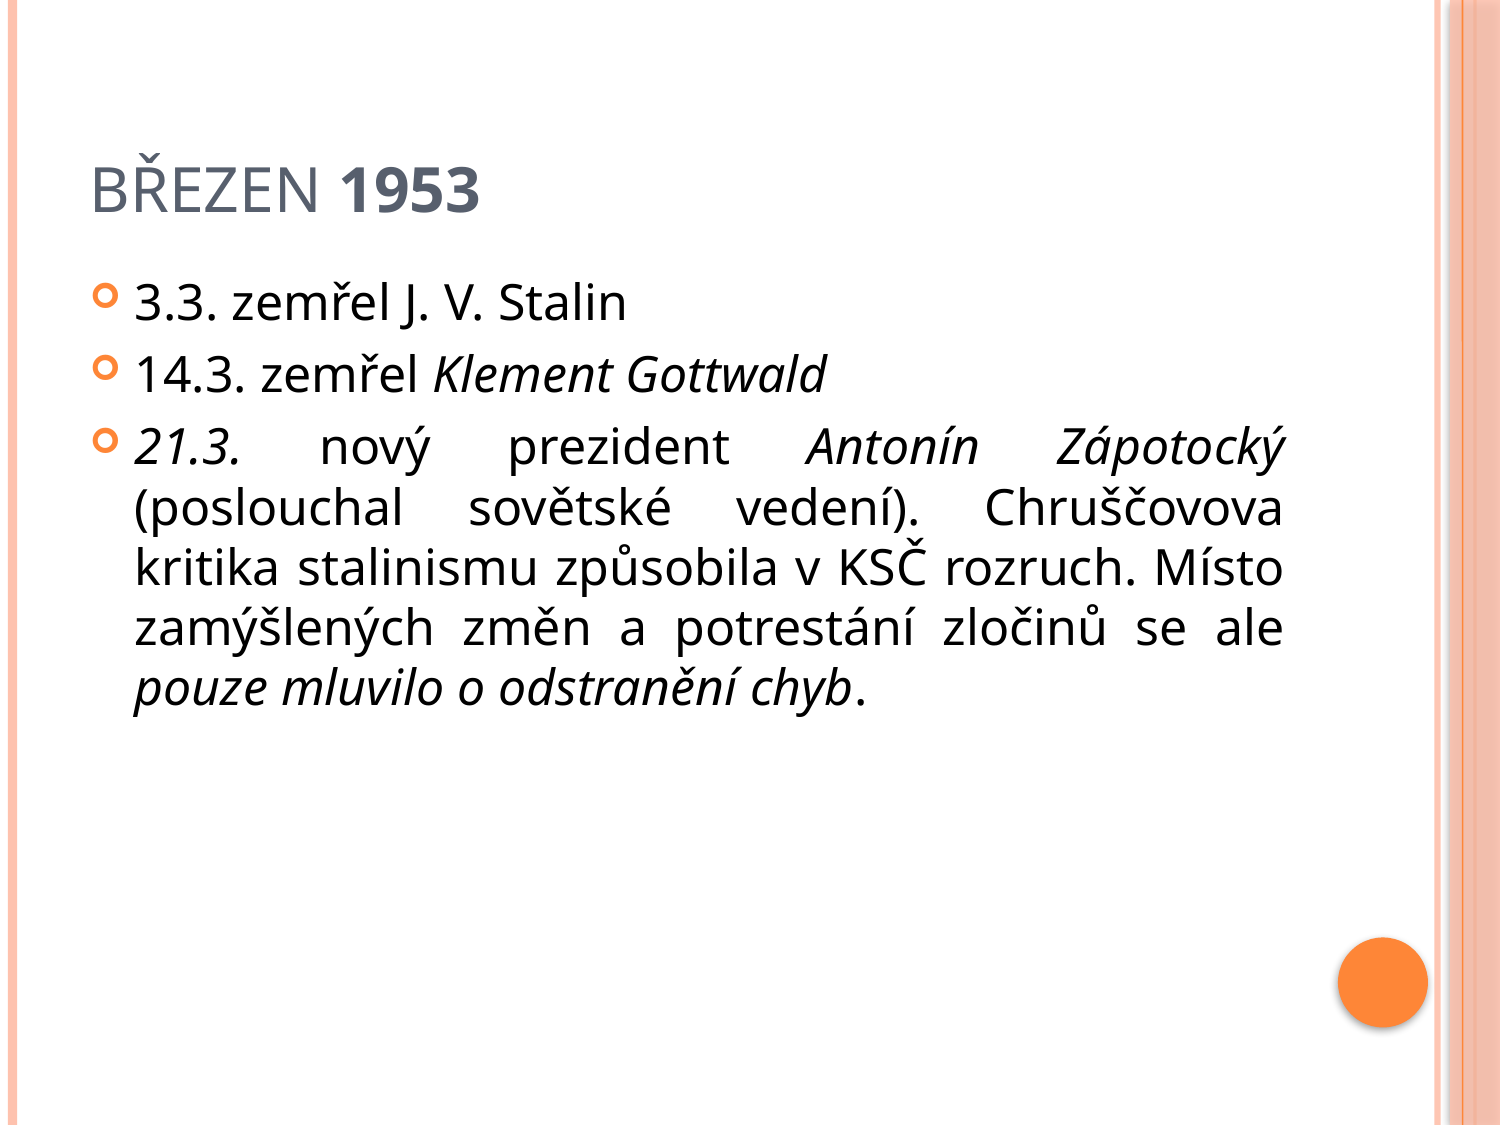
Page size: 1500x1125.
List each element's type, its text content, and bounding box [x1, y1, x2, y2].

title Březen 1953 [75, 45, 1300, 233]
list 3.3. zemřel J. V. Stalin 14.3. zemřel Klement Gottwald 21.3. nový prezident Antonín Zápotocký (poslouchal sovětské vedení). Chruščovova kritika stalinismu způsobila v KSČ rozruch. Místo zamýšlených změn a potrestání zločinů se ale pouze mluvilo o odstranění chyb. [75, 262, 1300, 1062]
